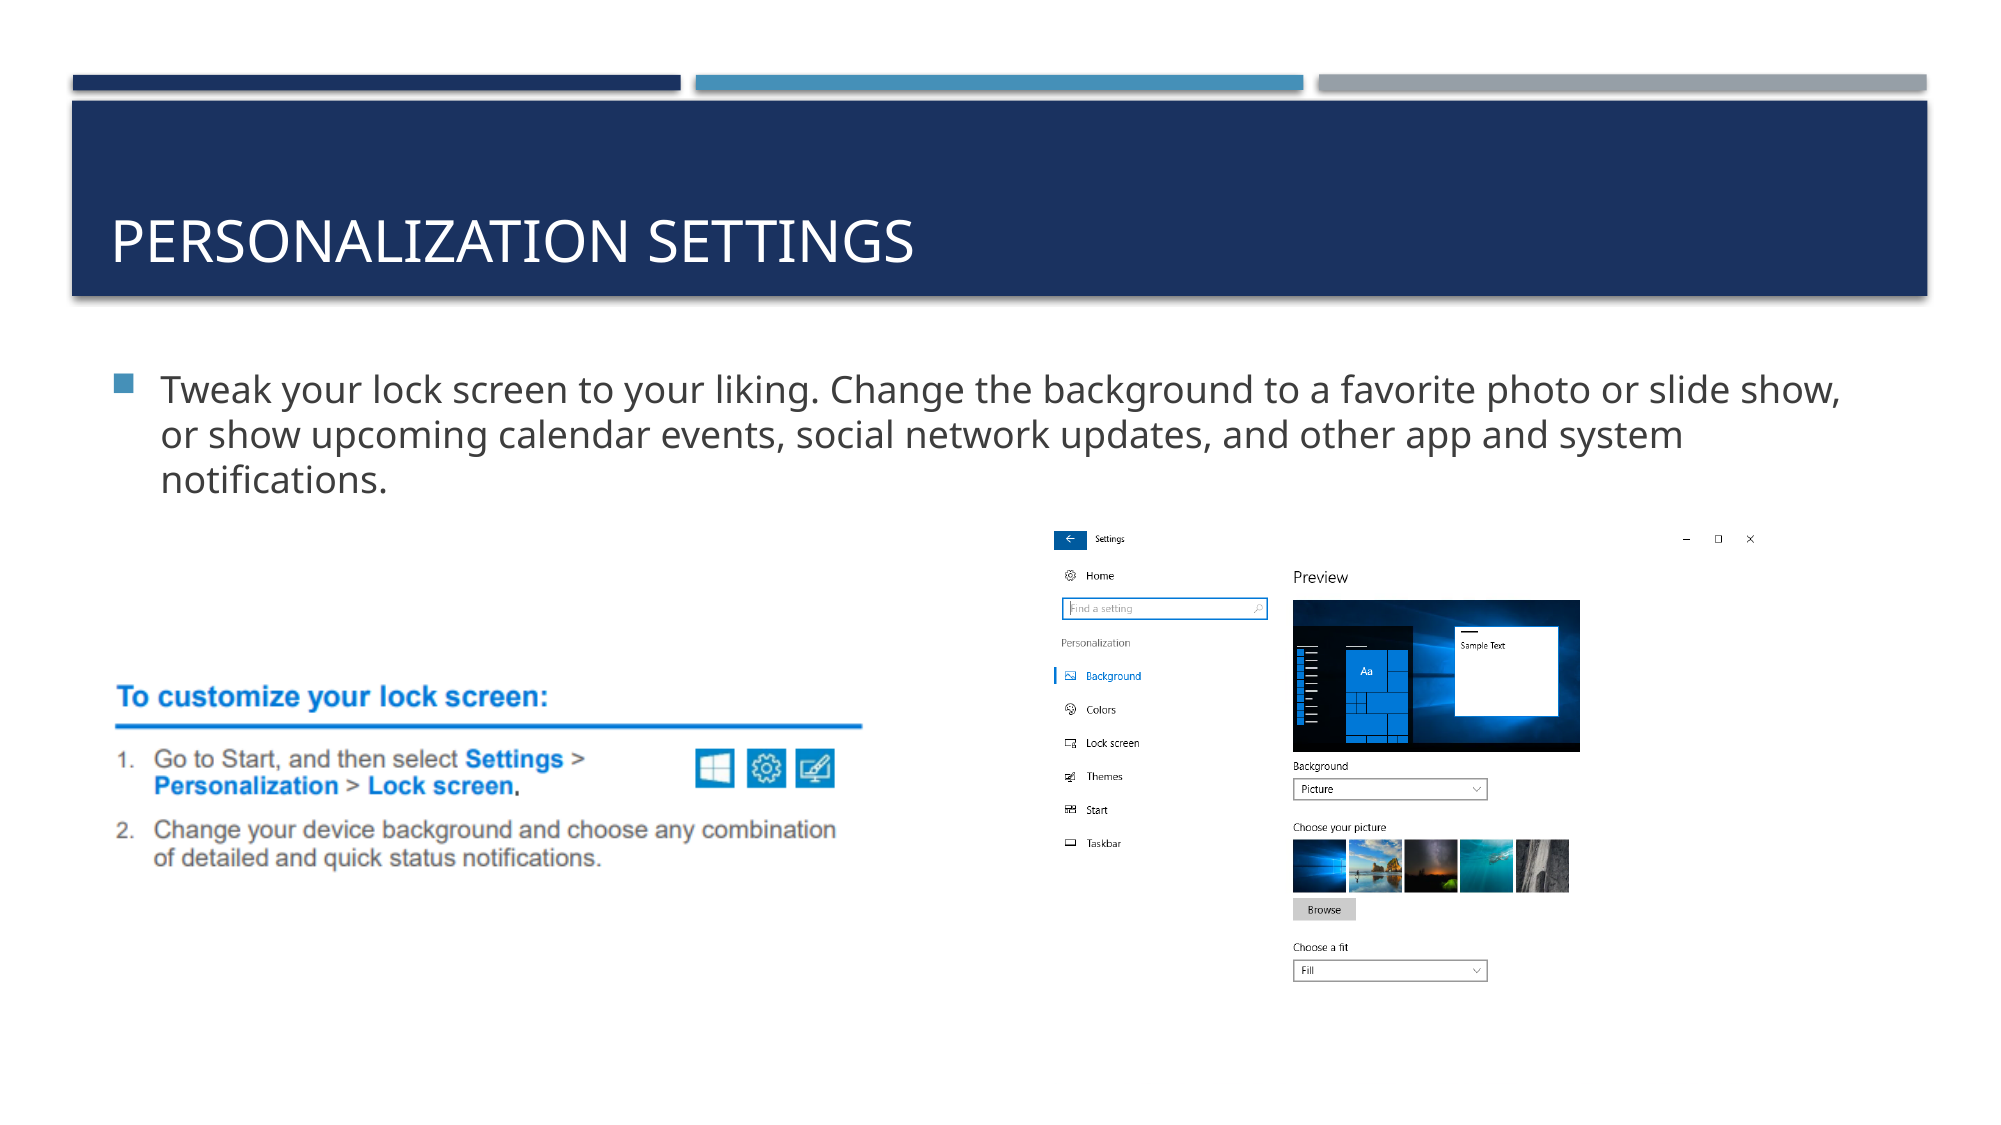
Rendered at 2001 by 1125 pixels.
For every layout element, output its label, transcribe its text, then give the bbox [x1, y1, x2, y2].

picture [94, 669, 885, 946]
picture [1054, 531, 1765, 1084]
title Personalization Settings [95, 115, 1905, 282]
list Tweak your lock screen to your liking. Change the background to a favorite photo or slide show, or show upcoming calendar events, social network updates, and other app and system notifications. [95, 357, 1869, 510]
